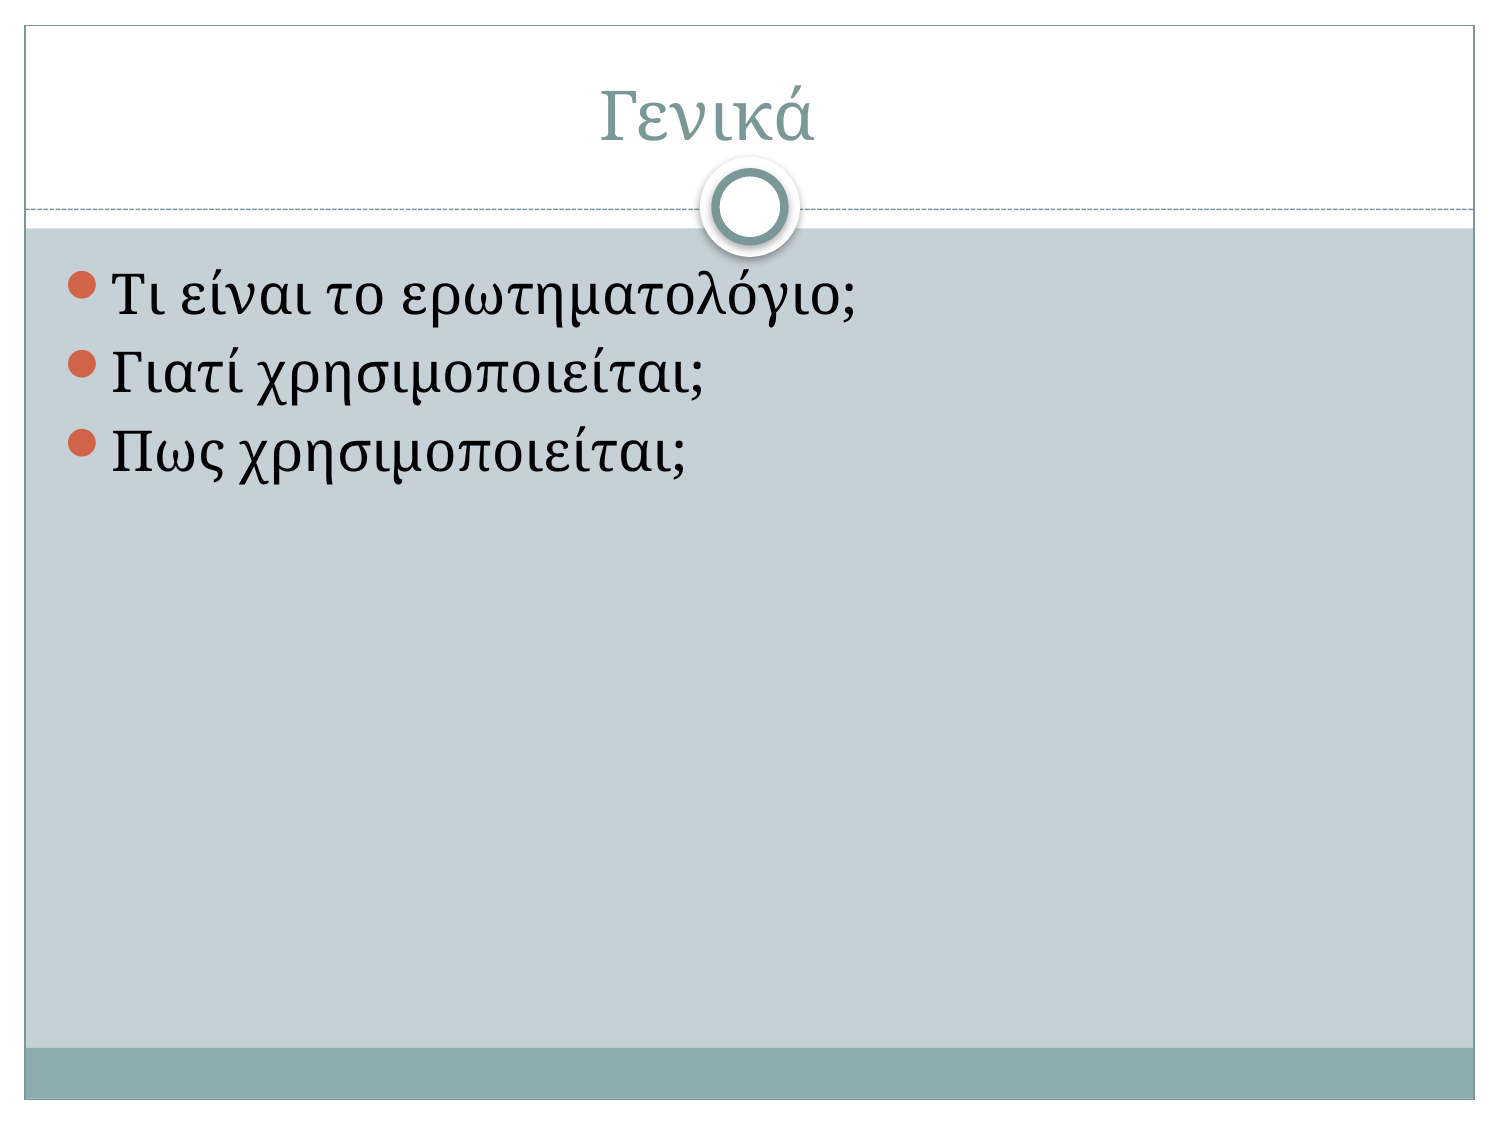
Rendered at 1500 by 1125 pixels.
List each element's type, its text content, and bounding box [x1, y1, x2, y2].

list Τι είναι το ερωτηματολόγιο; Γιατί χρησιμοποιείται; Πως χρησιμοποιείται; [49, 250, 1445, 1001]
title Γενικά [49, 37, 1450, 162]
